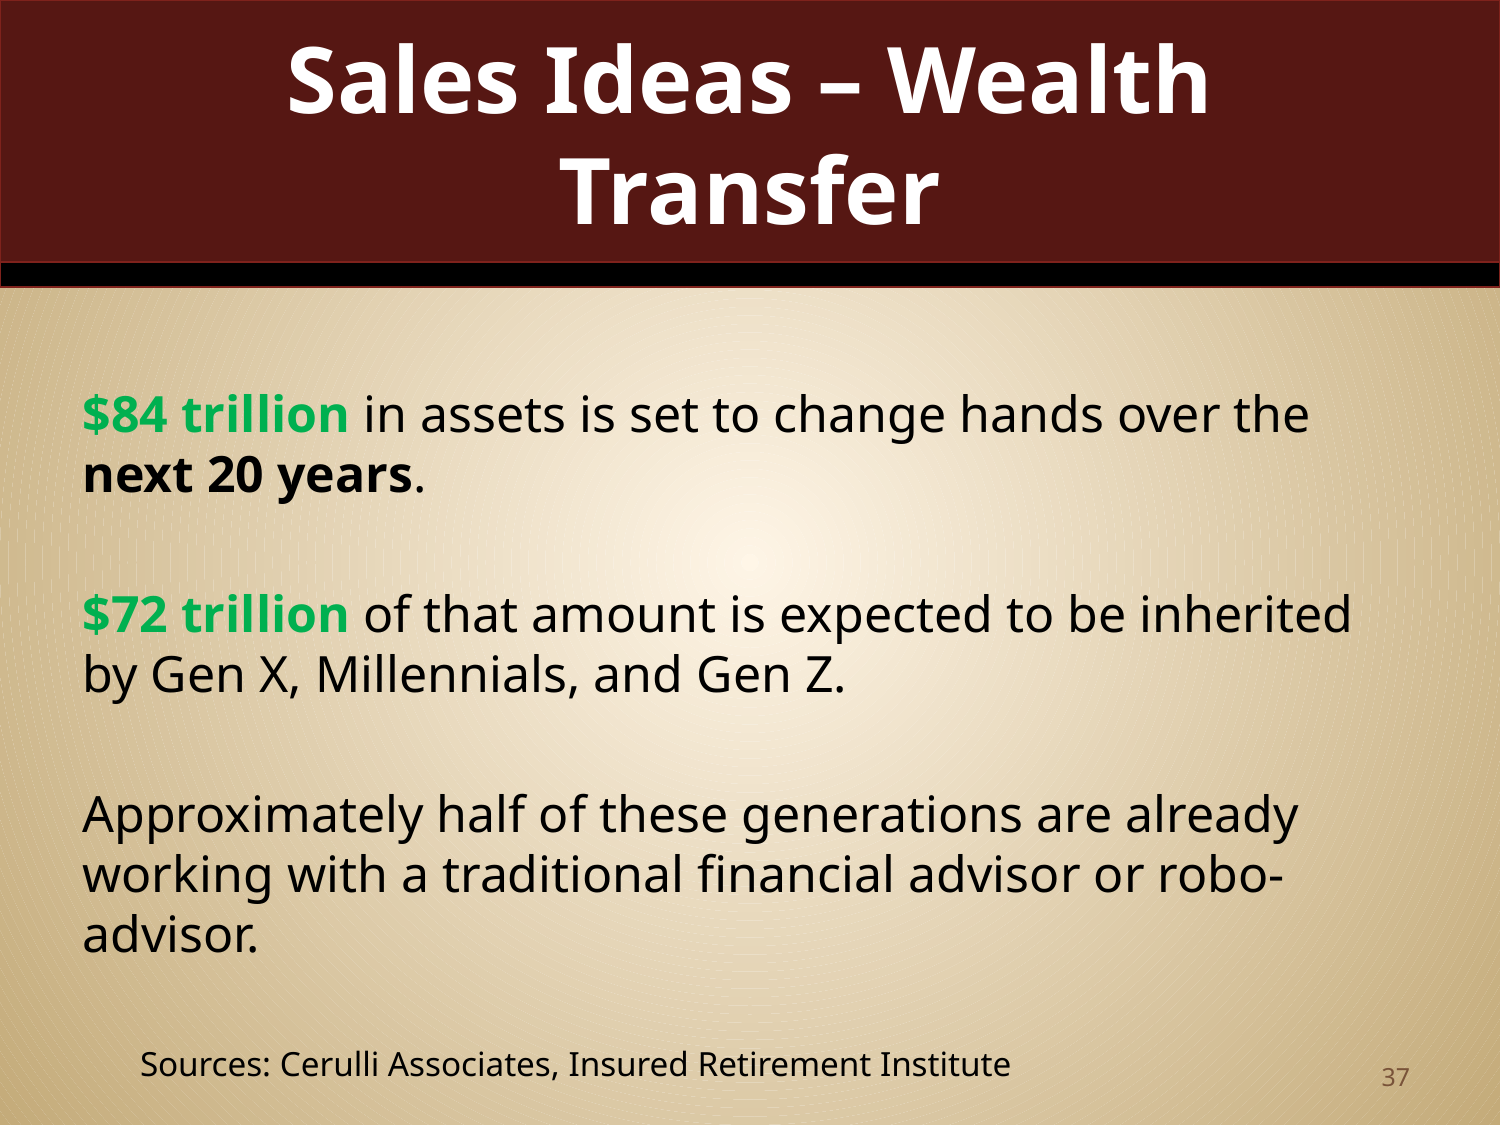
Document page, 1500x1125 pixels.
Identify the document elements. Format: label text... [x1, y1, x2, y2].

text_box Sources: Cerulli Associates, Insured Retirement Institute [125, 1035, 1028, 1091]
list $84 trillion in assets is set to change hands over the next 20 years. $72 trillion of that amount is expected to be inherited by Gen X, Millennials, and Gen Z. Approximately half of these generations are already working with a traditional financial advisor or robo- advisor. [74, 374, 1426, 913]
title Sales Ideas – Wealth Transfer [75, 12, 1425, 250]
slide_number 37 [1074, 1024, 1425, 1103]
